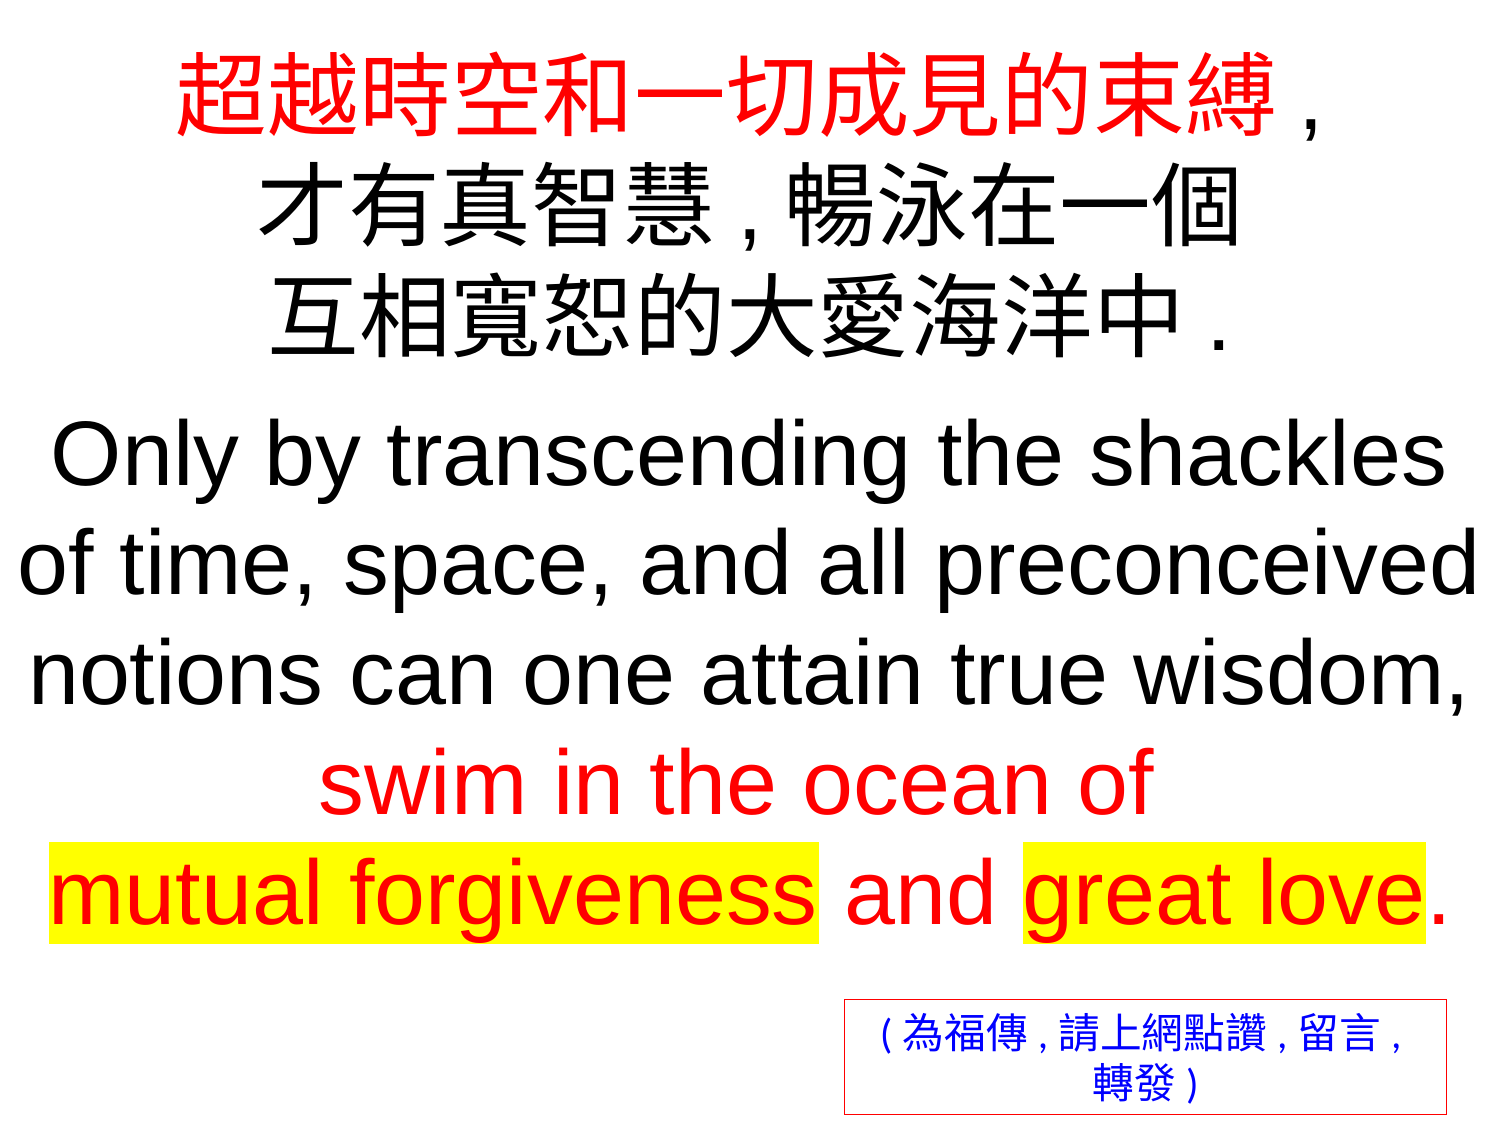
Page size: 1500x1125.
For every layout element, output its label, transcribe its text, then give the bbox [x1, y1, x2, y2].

text_box (為福傳,請上網點讚,留言,轉發) [844, 999, 1447, 1115]
subtitle 超越時空和一切成見的束縛, 才有真智慧,暢泳在一個 互相寬恕的大愛海洋中. Only by transcending the shackles of time, space, and all preconceived notions can one attain true wisdom, swim in the ocean of mutual forgiveness and great love. [0, 30, 1500, 1106]
